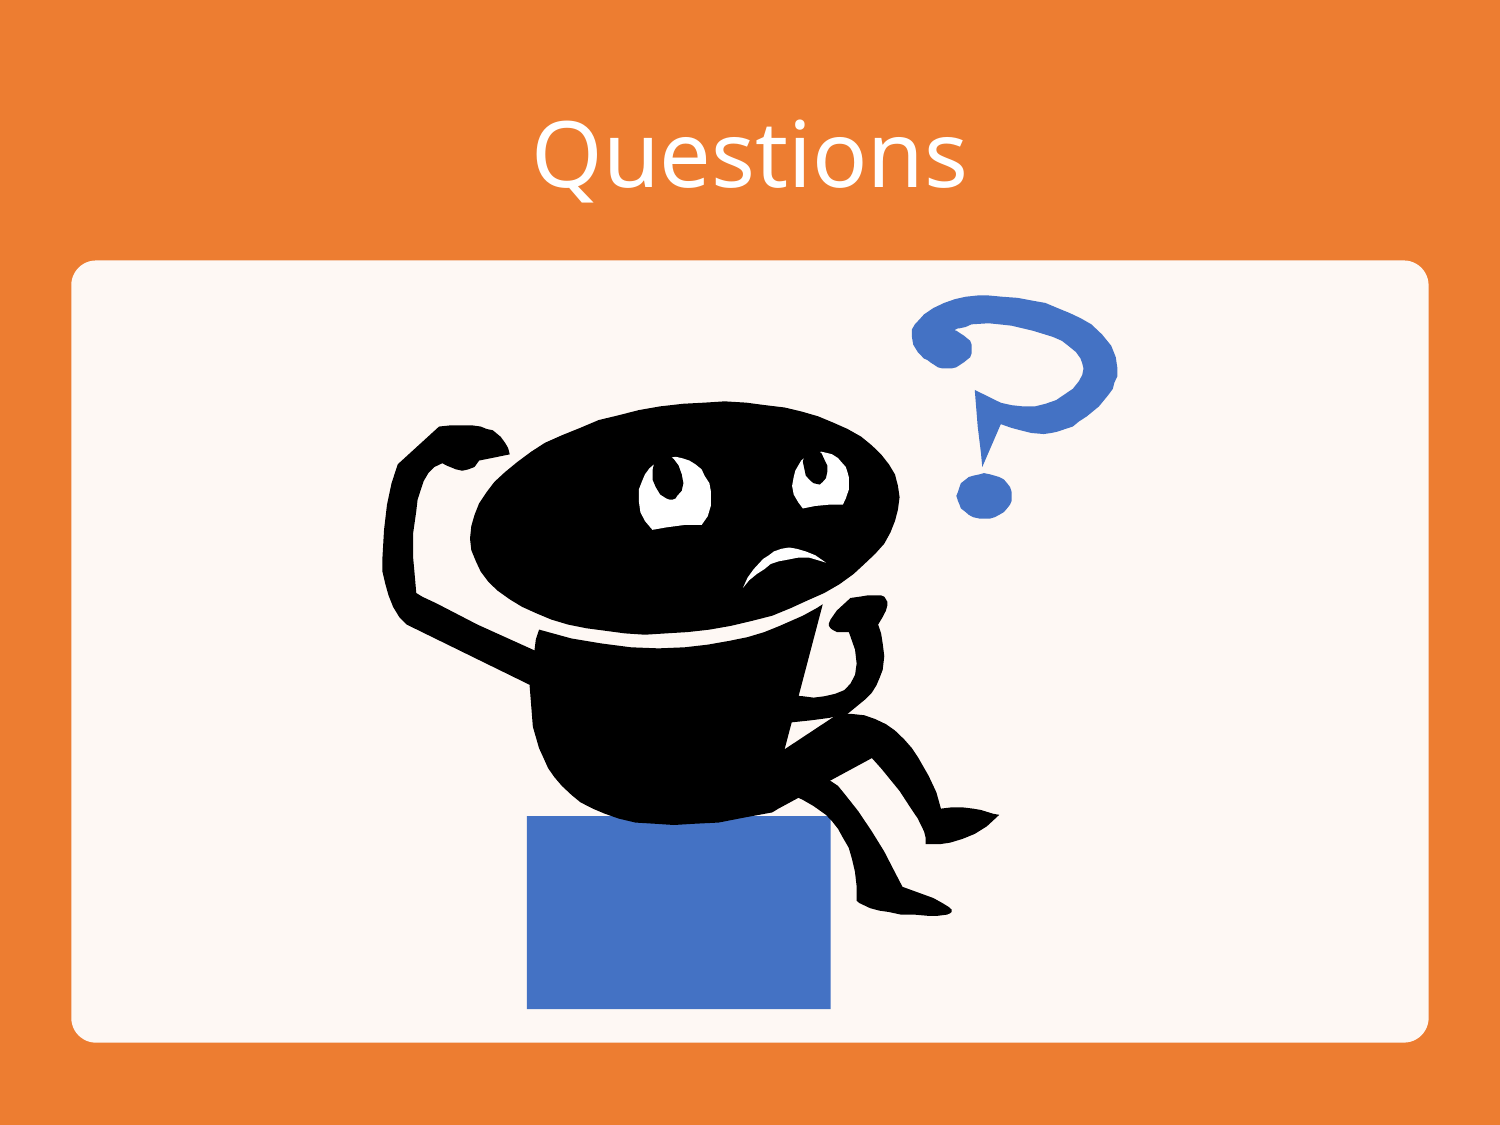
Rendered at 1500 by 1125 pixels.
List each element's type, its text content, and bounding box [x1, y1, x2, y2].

text_box [70, 259, 1430, 1044]
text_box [382, 295, 1118, 1010]
title Questions [103, 75, 1397, 241]
text_box [0, 0, 1500, 1125]
